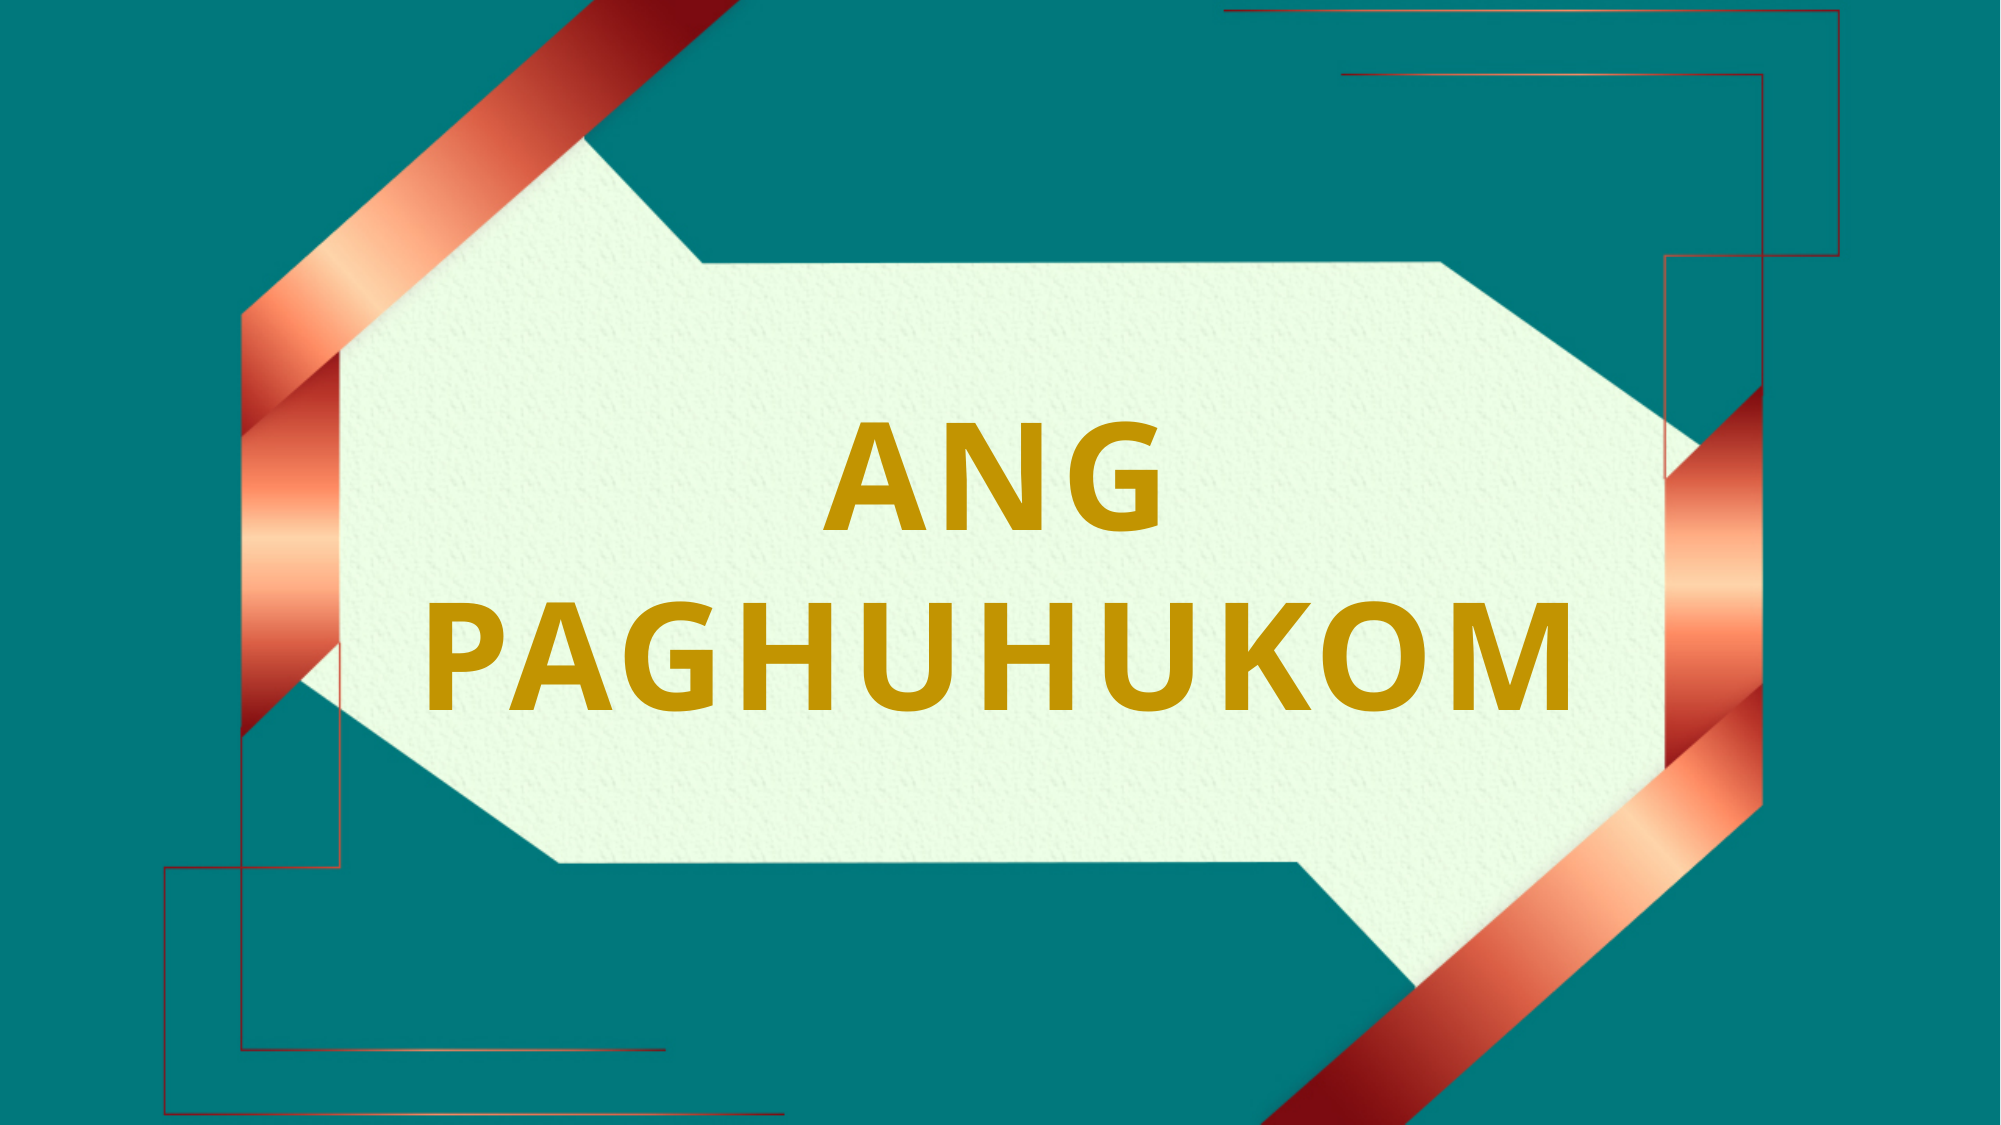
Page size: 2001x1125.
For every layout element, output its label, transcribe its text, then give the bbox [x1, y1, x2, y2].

text_box ANG PAGHUHUKOM [335, 373, 1665, 748]
picture [0, 0, 2001, 1125]
